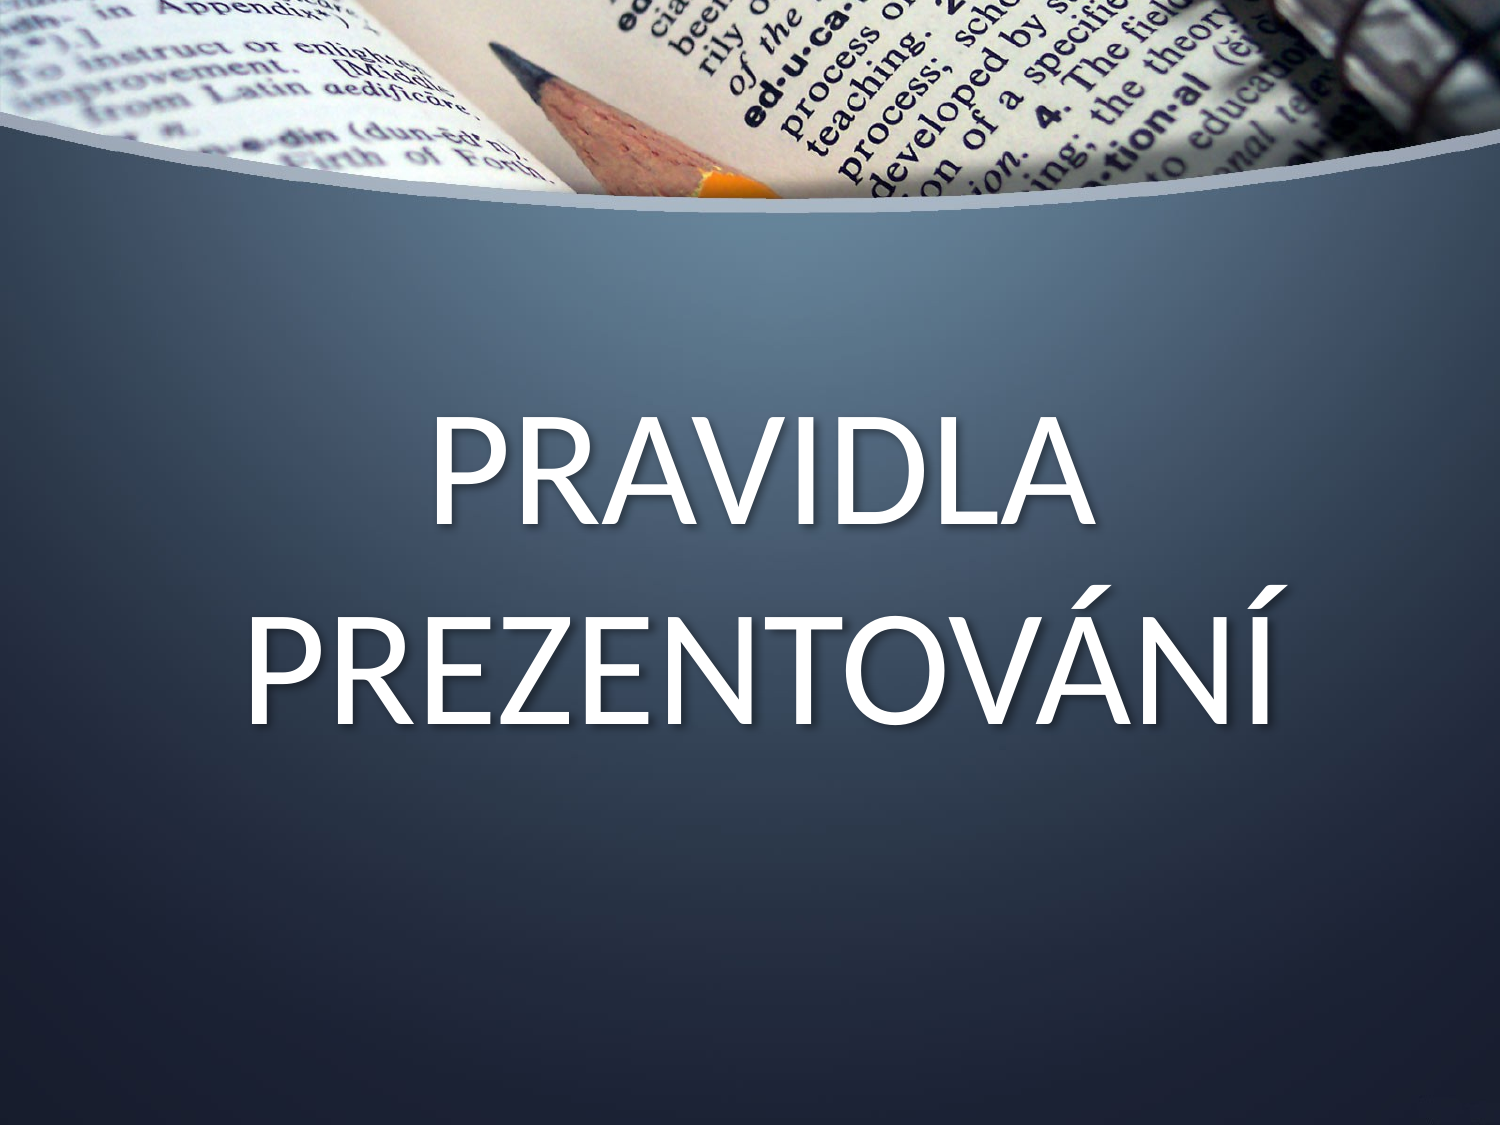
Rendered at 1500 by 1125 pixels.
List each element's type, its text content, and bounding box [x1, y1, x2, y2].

picture [0, 0, 1500, 1125]
title PRAVIDLA PREZENTOVÁNÍ [123, 487, 1399, 629]
